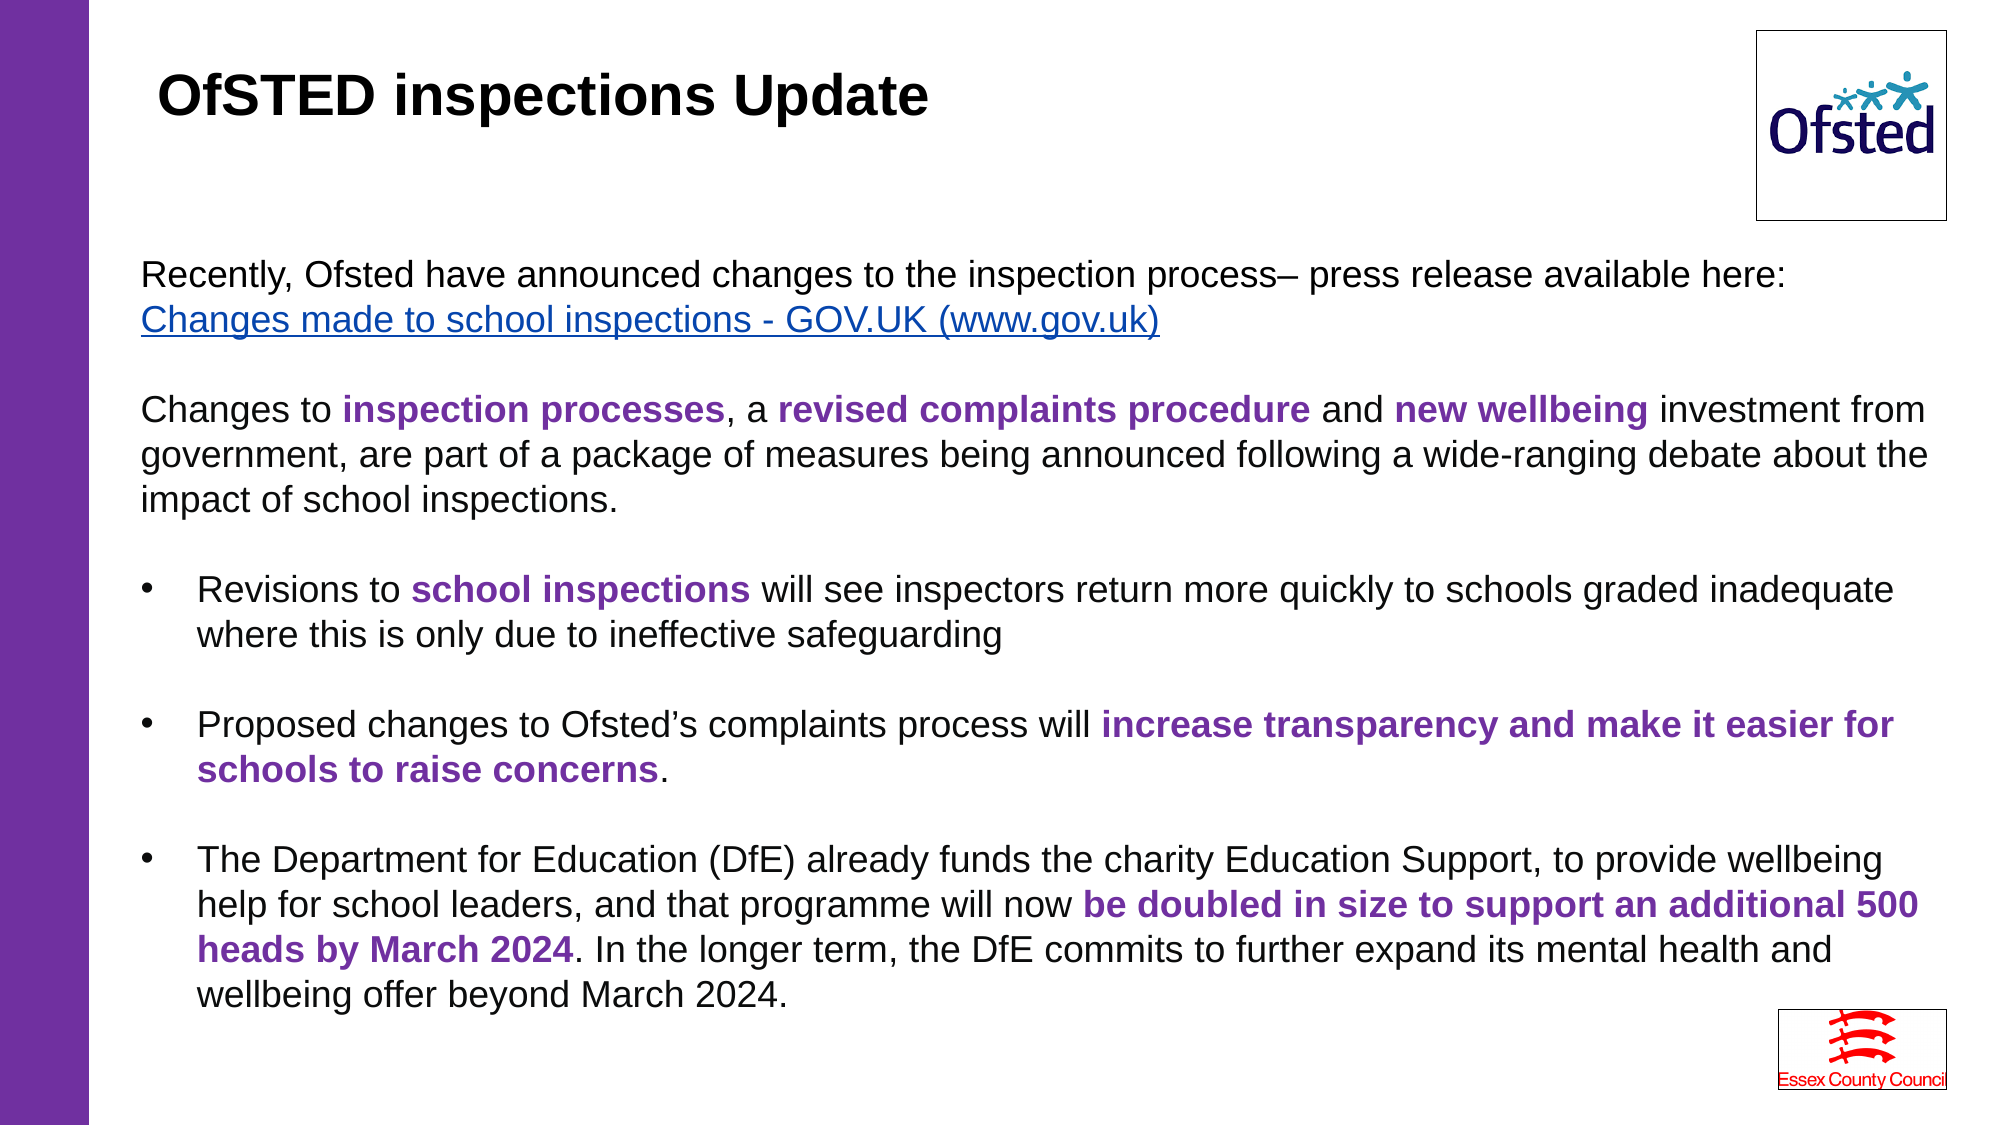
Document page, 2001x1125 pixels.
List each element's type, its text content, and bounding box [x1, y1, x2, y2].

picture [1778, 1008, 1947, 1091]
text_box OfSTED inspections Update [142, 50, 1750, 135]
picture [1755, 29, 1947, 221]
text_box Recently, Ofsted have announced changes to the inspection process– press release available here: Changes made to school inspections - GOV.UK (www.gov.uk) Changes to inspection processes, a revised complaints procedure and new wellbeing investment from government, are part of a package of measures being announced following a wide-ranging debate about the impact of school inspections. Revisions to school inspections will see inspectors return more quickly to schools graded inadequate where this is only due to ineffective safeguarding Proposed changes to Ofsted’s complaints process will increase transparency and make it easier for schools to raise concerns. The Department for Education (DfE) already funds the charity Education Support, to provide wellbeing help for school leaders, and that programme will now be doubled in size to support an additional 500 heads by March 2024. In the longer term, the DfE commits to further expand its mental health and wellbeing offer beyond March 2024. [125, 242, 1946, 1023]
text_box [0, 0, 89, 1125]
